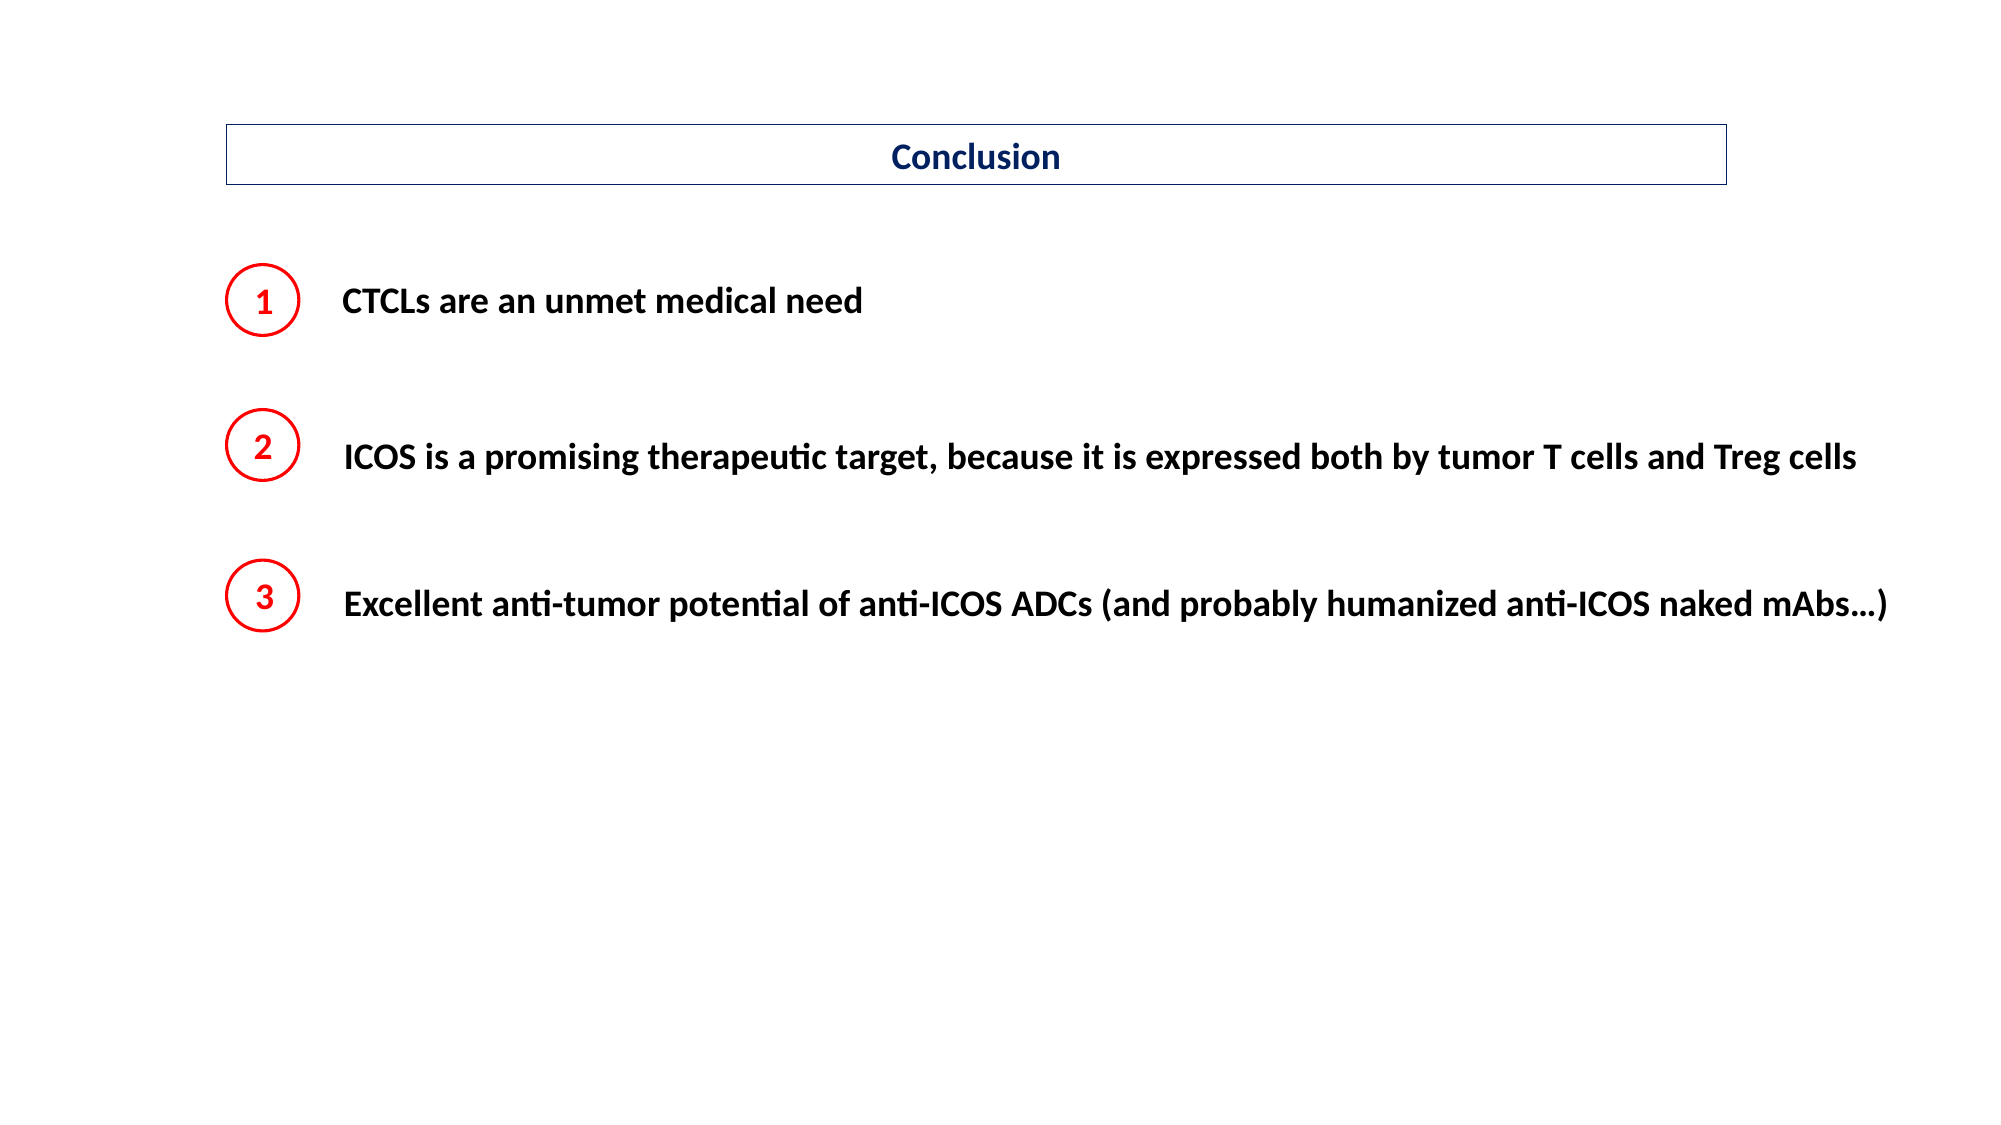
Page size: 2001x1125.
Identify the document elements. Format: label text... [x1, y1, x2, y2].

text_box 2 [283, 414, 310, 475]
text_box Conclusion [226, 124, 1727, 185]
text_box ICOS is a promising therapeutic target, because it is expressed both by tumor T cells and Treg cells [329, 424, 1936, 485]
text_box [226, 559, 300, 632]
text_box [226, 264, 300, 336]
text_box 3 [284, 565, 312, 625]
text_box 1 [283, 269, 311, 330]
text_box CTCLs are an unmet medical need [327, 268, 1501, 329]
text_box Excellent anti-tumor potential of anti-ICOS ADCs (and probably humanized anti-ICOS naked mAbs…) [329, 571, 2000, 632]
text_box [226, 409, 300, 481]
